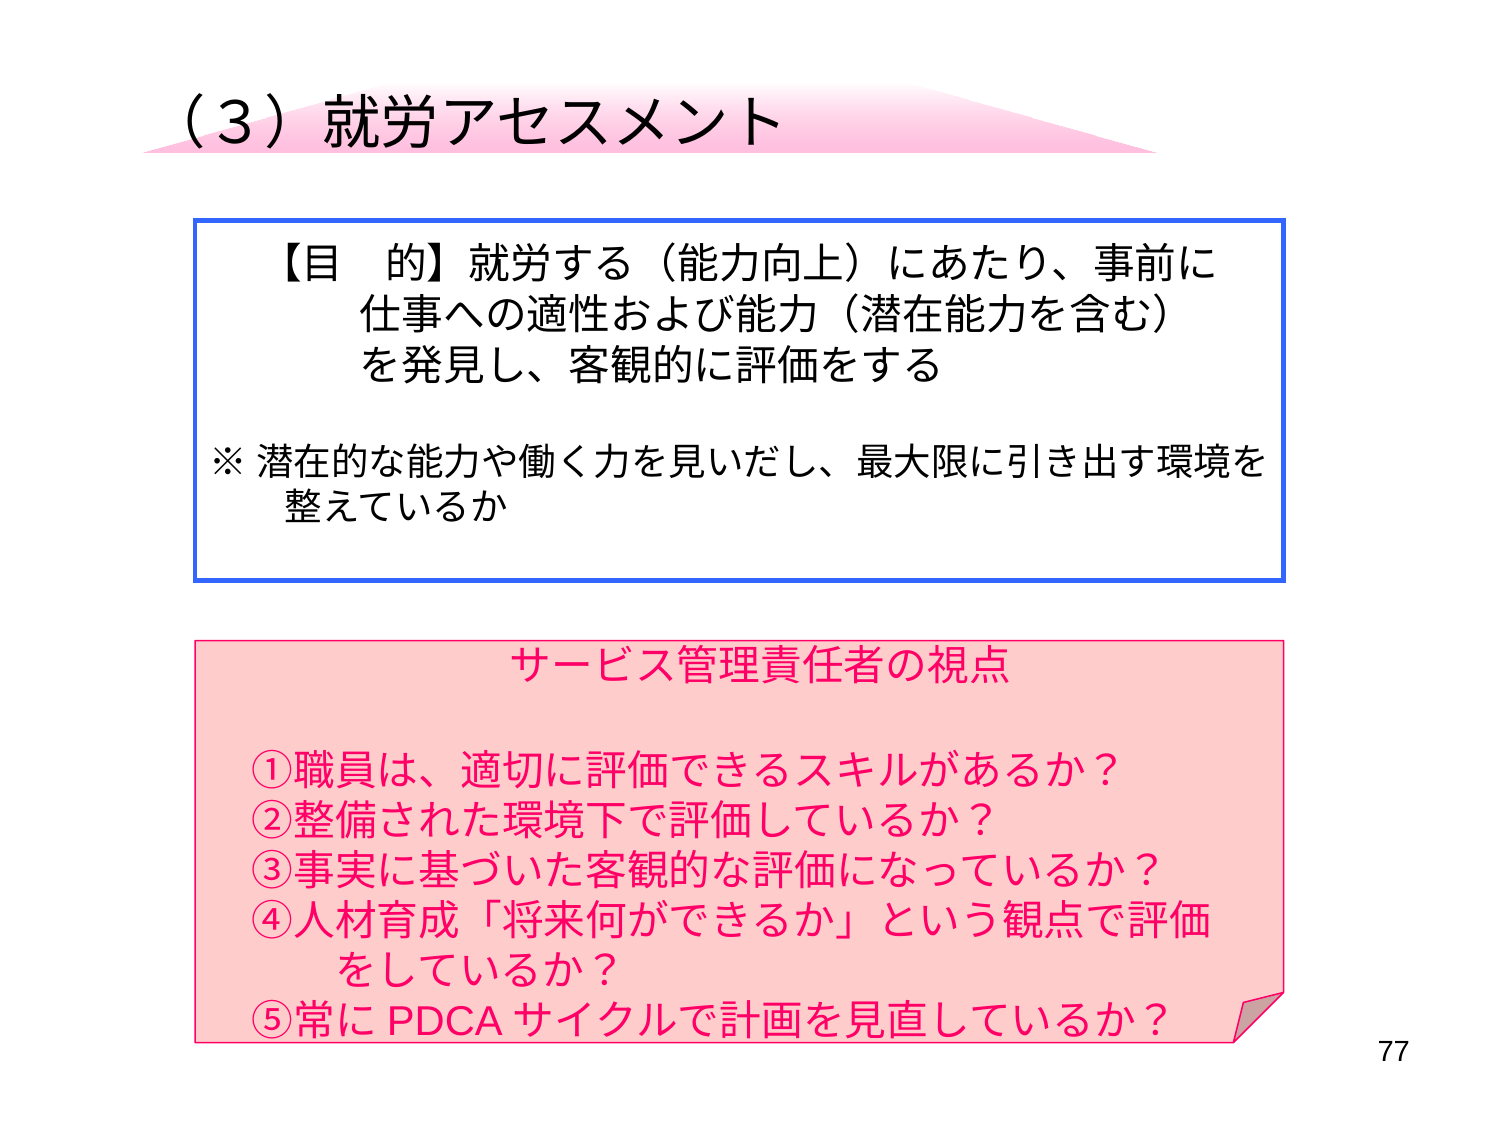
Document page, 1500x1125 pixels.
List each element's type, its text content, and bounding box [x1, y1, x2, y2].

text_box [869, 81, 1158, 153]
text_box 【目 的】就労する（能力向上）にあたり、事前に 仕事への適性および能力（潜在能力を含む） を発見し、客観的に評価をする ※潜在的な能力や働く力を見いだし、最大限に引き出す環境を 整えているか [195, 220, 1284, 581]
slide_number 77 [1074, 1024, 1426, 1103]
text_box （３）就労アセスメント [133, 69, 869, 164]
text_box サービス管理責任者の視点 ①職員は、適切に評価できるスキルがあるか？ ②整備された環境下で評価しているか？ ③事実に基づいた客観的な評価になっているか？ ④人材育成「将来何ができるか」という観点で評価 をしているか？ ⑤常にPDCAサイクルで計画を見直しているか？ [195, 640, 1284, 1043]
